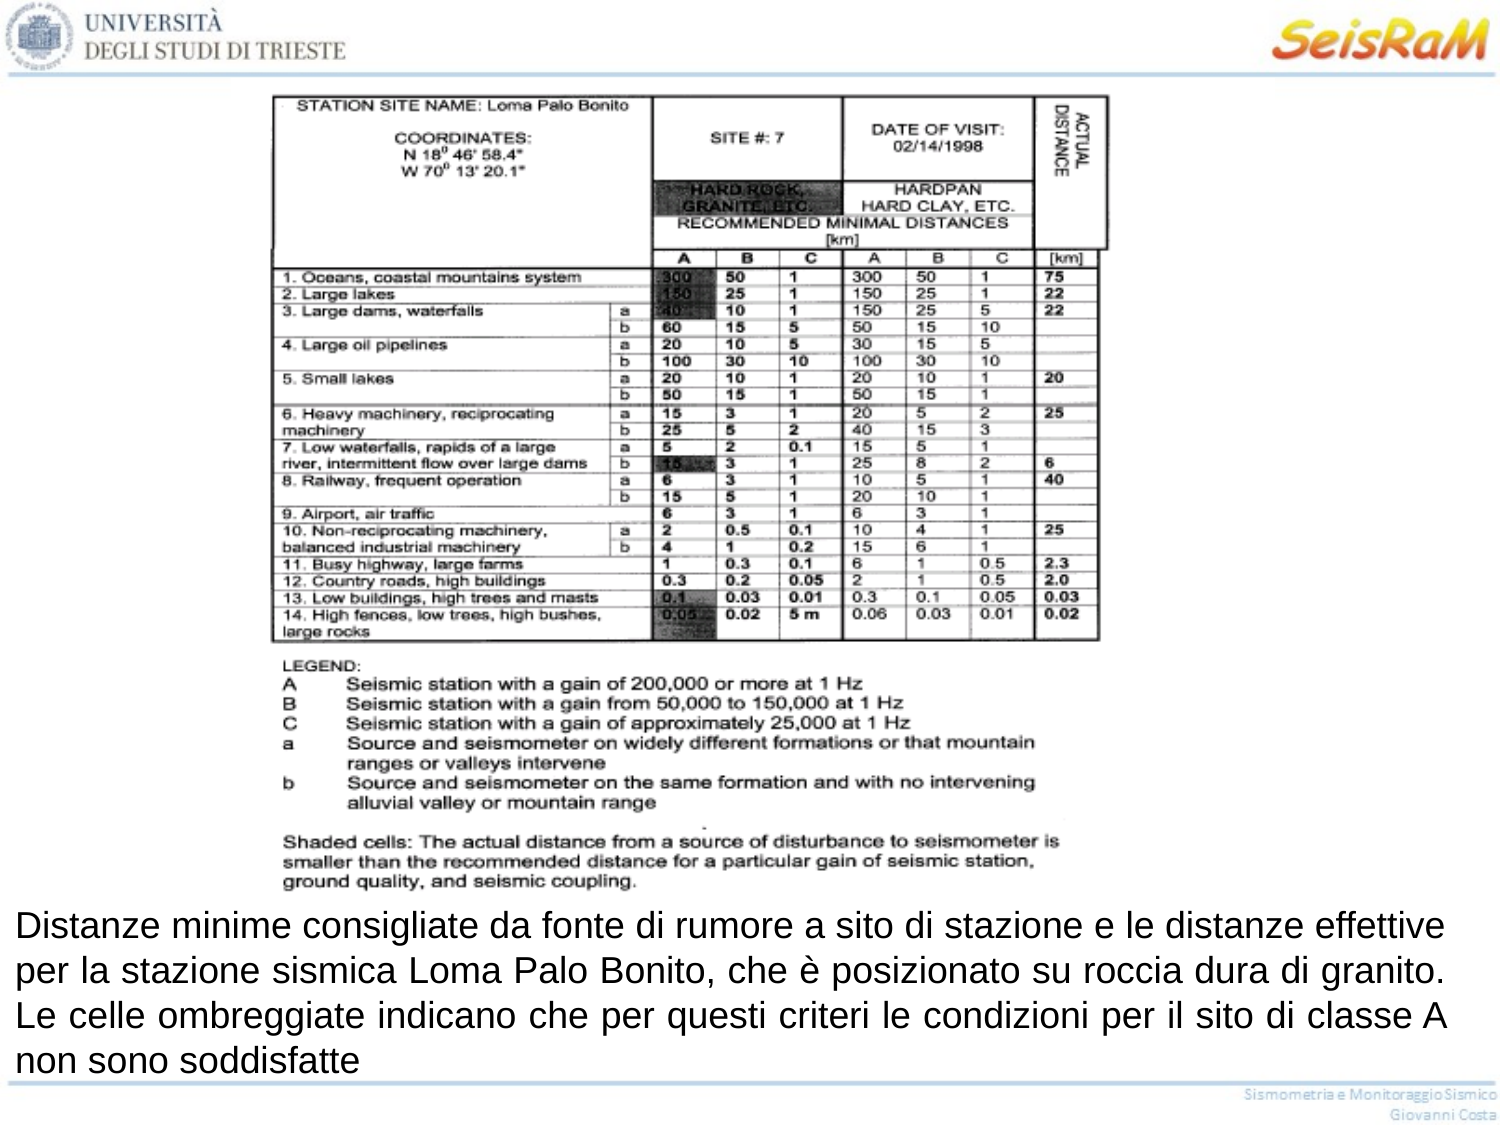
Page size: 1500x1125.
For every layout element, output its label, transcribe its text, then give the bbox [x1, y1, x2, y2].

picture [0, 0, 1500, 1125]
text_box Distanze minime consigliate da fonte di rumore a sito di stazione e le distanze effettive per la stazione sismica Loma Palo Bonito, che è posizionato su roccia dura di granito. Le celle ombreggiate indicano che per questi criteri le condizioni per il sito di classe A non sono soddisfatte [0, 893, 1461, 1088]
